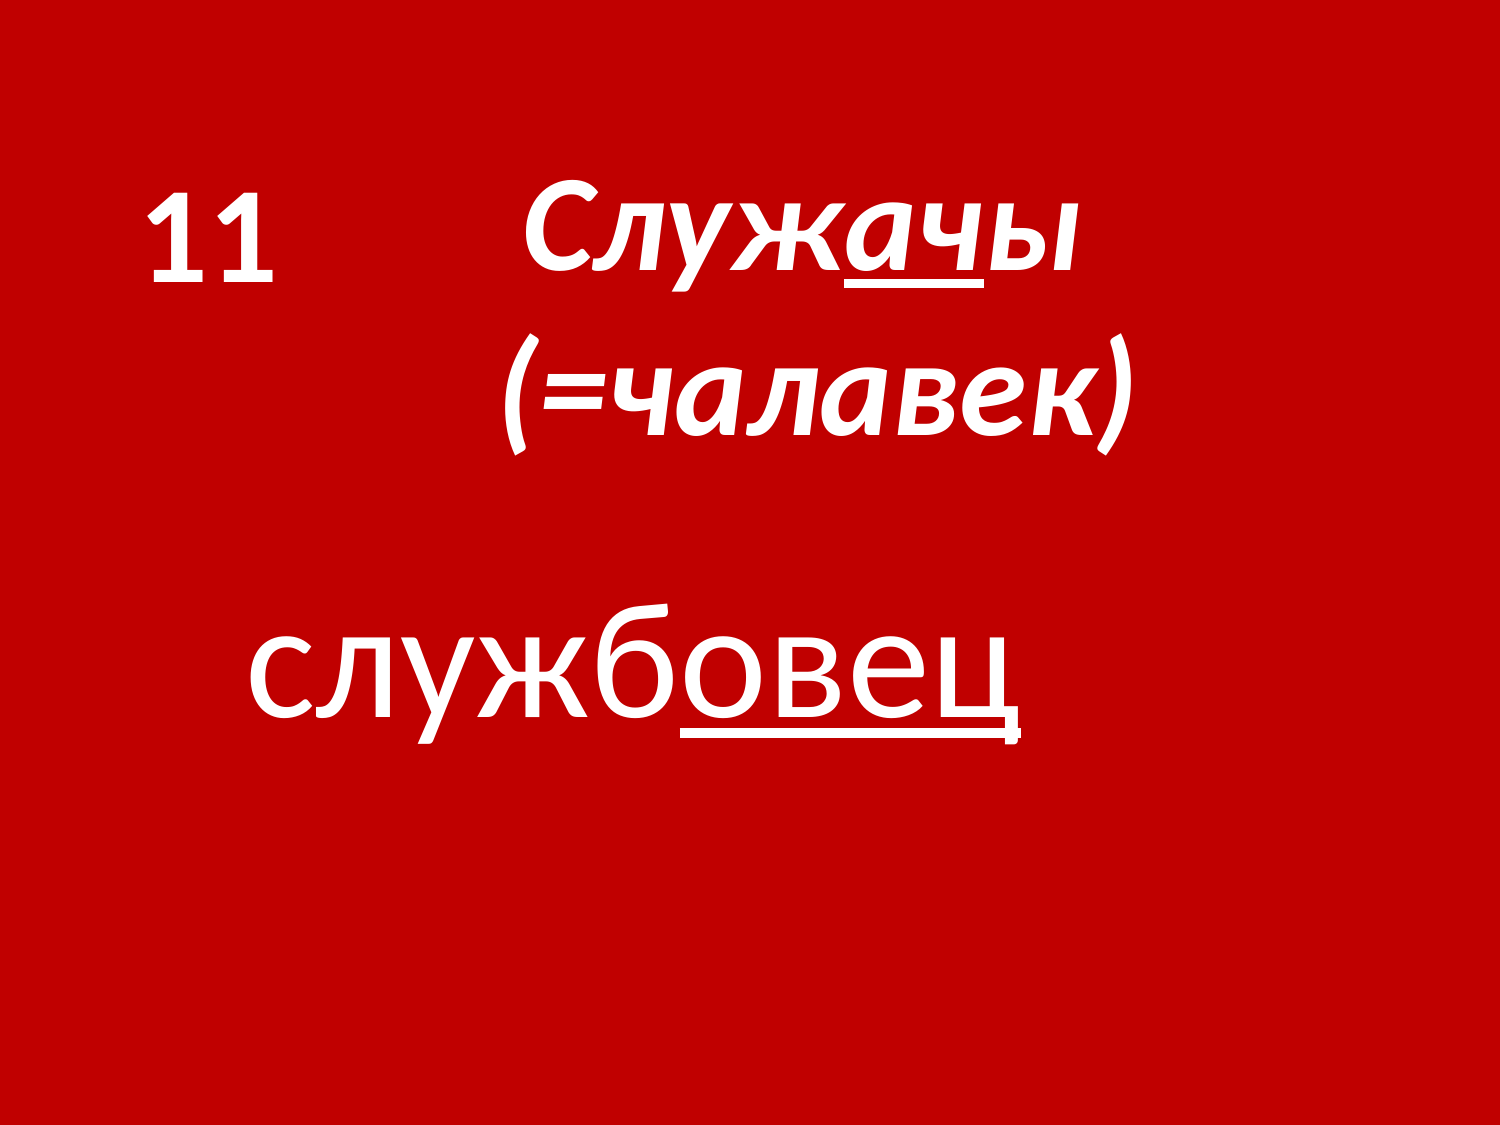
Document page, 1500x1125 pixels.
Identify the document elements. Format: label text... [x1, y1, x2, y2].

text_box 11 [123, 137, 277, 317]
text_box Служачы (=чалавек) [277, 125, 1358, 470]
text_box службовец [230, 543, 1152, 758]
